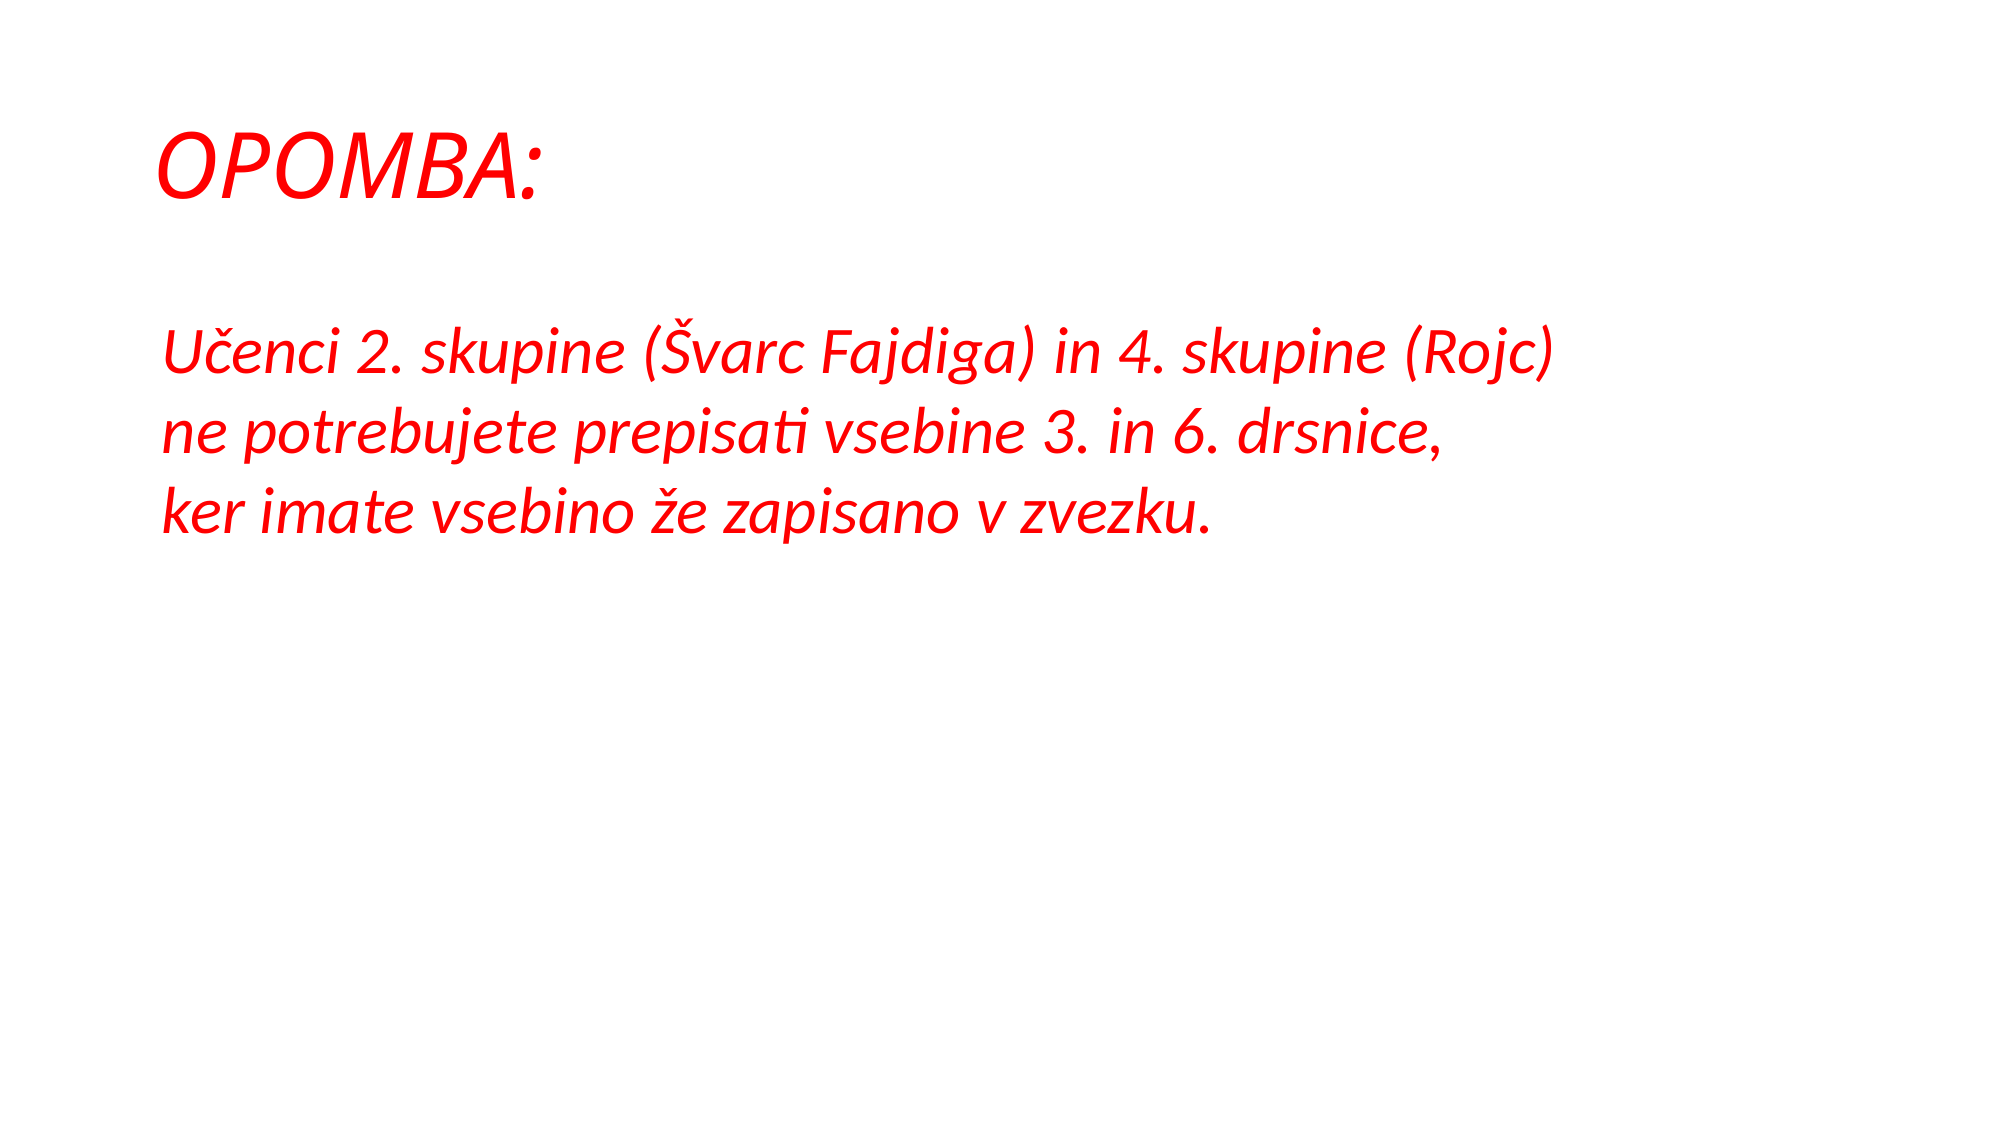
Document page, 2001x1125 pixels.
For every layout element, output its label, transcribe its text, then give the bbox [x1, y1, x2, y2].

title OPOMBA: [137, 59, 1863, 278]
text_box Učenci 2. skupine (Švarc Fajdiga) in 4. skupine (Rojc) ne potrebujete prepisati vsebine 3. in 6. drsnice, ker imate vsebino že zapisano v zvezku. [147, 299, 1588, 555]
